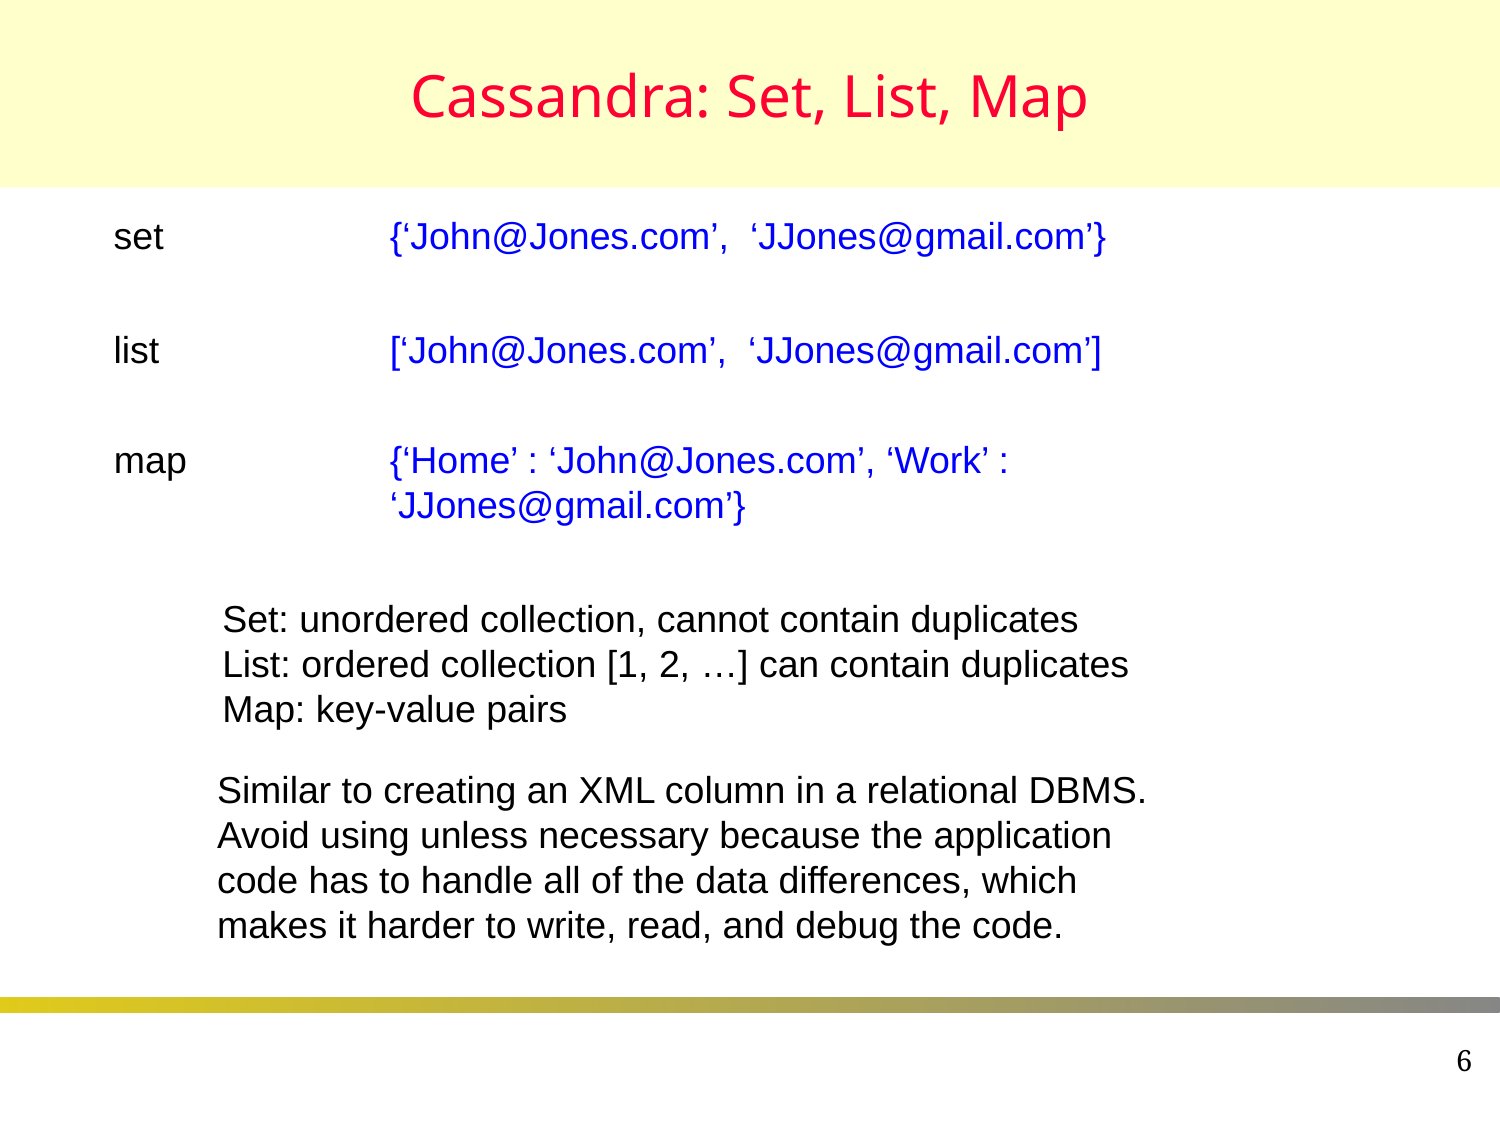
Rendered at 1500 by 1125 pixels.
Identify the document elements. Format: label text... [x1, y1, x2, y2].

text_box [‘John@Jones.com’, ‘JJones@gmail.com’] [375, 319, 1175, 379]
text_box set [98, 204, 179, 265]
text_box {‘Home’ : ‘John@Jones.com’, ‘Work’ : ‘JJones@gmail.com’} [374, 428, 1125, 534]
text_box {‘John@Jones.com’, ‘JJones@gmail.com’} [375, 204, 1175, 265]
slide_number 6 [1174, 1024, 1488, 1101]
title Cassandra: Set, List, Map [0, 0, 1500, 188]
text_box Set: unordered collection, cannot contain duplicates List: ordered collection [1, 2, …] can contain duplicates Map: key-value pairs [207, 587, 1145, 738]
text_box map [99, 428, 202, 489]
text_box Similar to creating an XML column in a relational DBMS. Avoid using unless necessary because the application code has to handle all of the data differences, which makes it harder to write, read, and debug the code. [202, 759, 1194, 954]
text_box list [98, 319, 175, 379]
